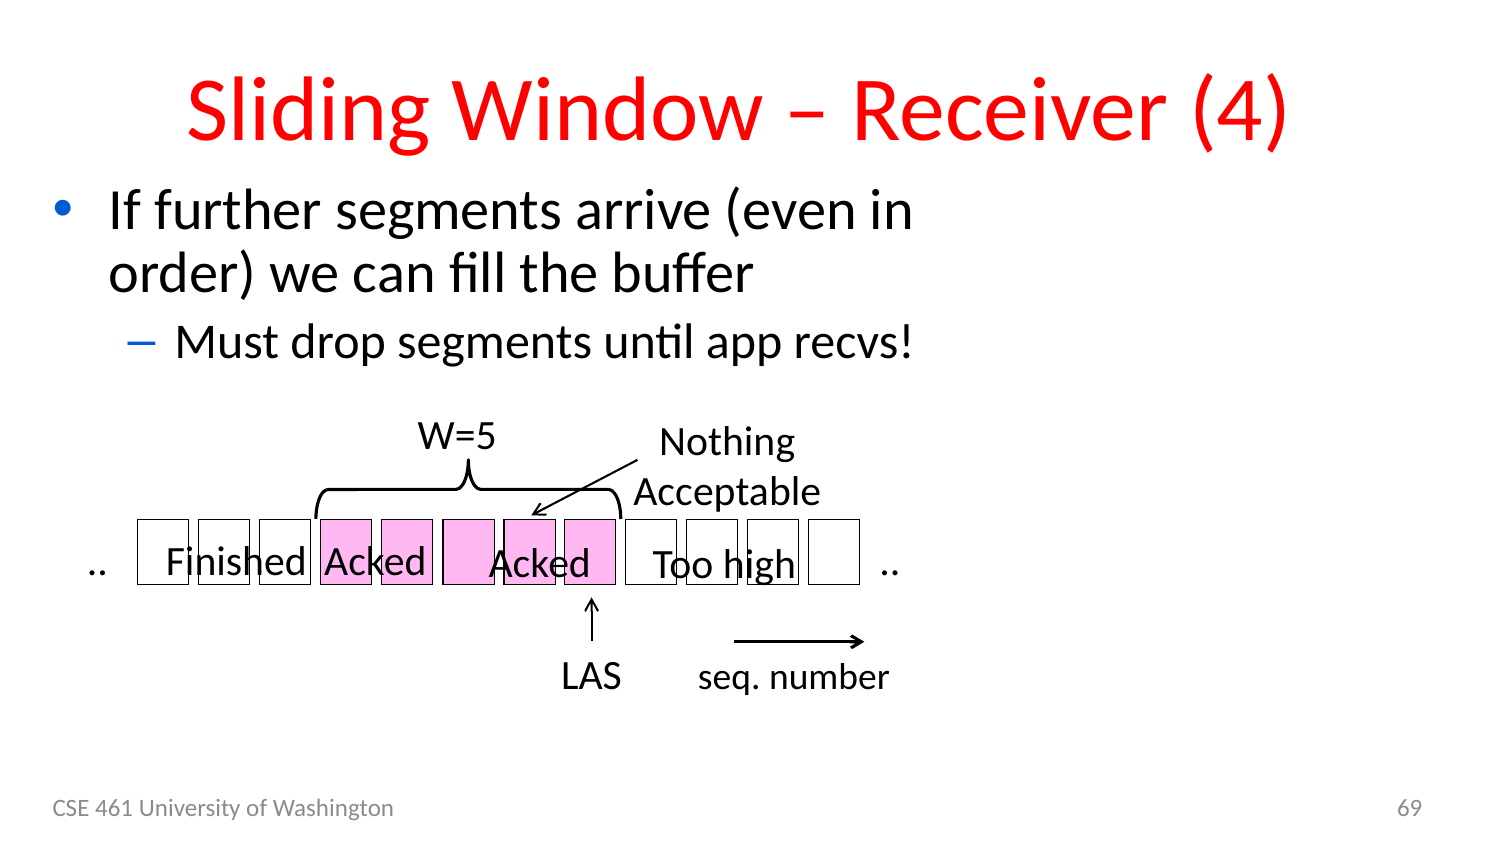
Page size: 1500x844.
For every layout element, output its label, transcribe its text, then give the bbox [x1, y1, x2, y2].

text_box [315, 465, 527, 519]
text_box 4 [381, 519, 433, 526]
text_box 3 [686, 522, 738, 528]
text_box 2 [625, 522, 677, 585]
title Sliding Window – Receiver (4) [37, 33, 1463, 175]
text_box 3 [808, 519, 860, 585]
text_box .. [864, 526, 916, 591]
list If further segments arrive (even in order) we can fill the buffer Must drop segments until app recvs! [37, 171, 975, 760]
text_box Finished [151, 526, 309, 591]
text_box .. [72, 526, 123, 591]
text_box 4 [504, 519, 556, 527]
footer CSE 461 University of Washington [37, 784, 513, 830]
text_box seq. number [682, 644, 905, 705]
text_box Acked [309, 526, 442, 591]
text_box W=5 [402, 400, 512, 465]
text_box 4 [320, 519, 372, 526]
text_box 6 [198, 519, 250, 526]
text_box Nothing Acceptable [618, 406, 837, 522]
text_box .. [747, 522, 799, 528]
text_box 5 [137, 519, 189, 585]
text_box Too high [637, 528, 812, 594]
text_box 7 [259, 519, 311, 526]
text_box LAS [546, 640, 637, 706]
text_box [531, 459, 638, 516]
text_box Acked [473, 527, 607, 593]
text_box 4 [443, 519, 495, 585]
slide_number 69 [1087, 784, 1438, 830]
text_box 4 [564, 524, 616, 585]
